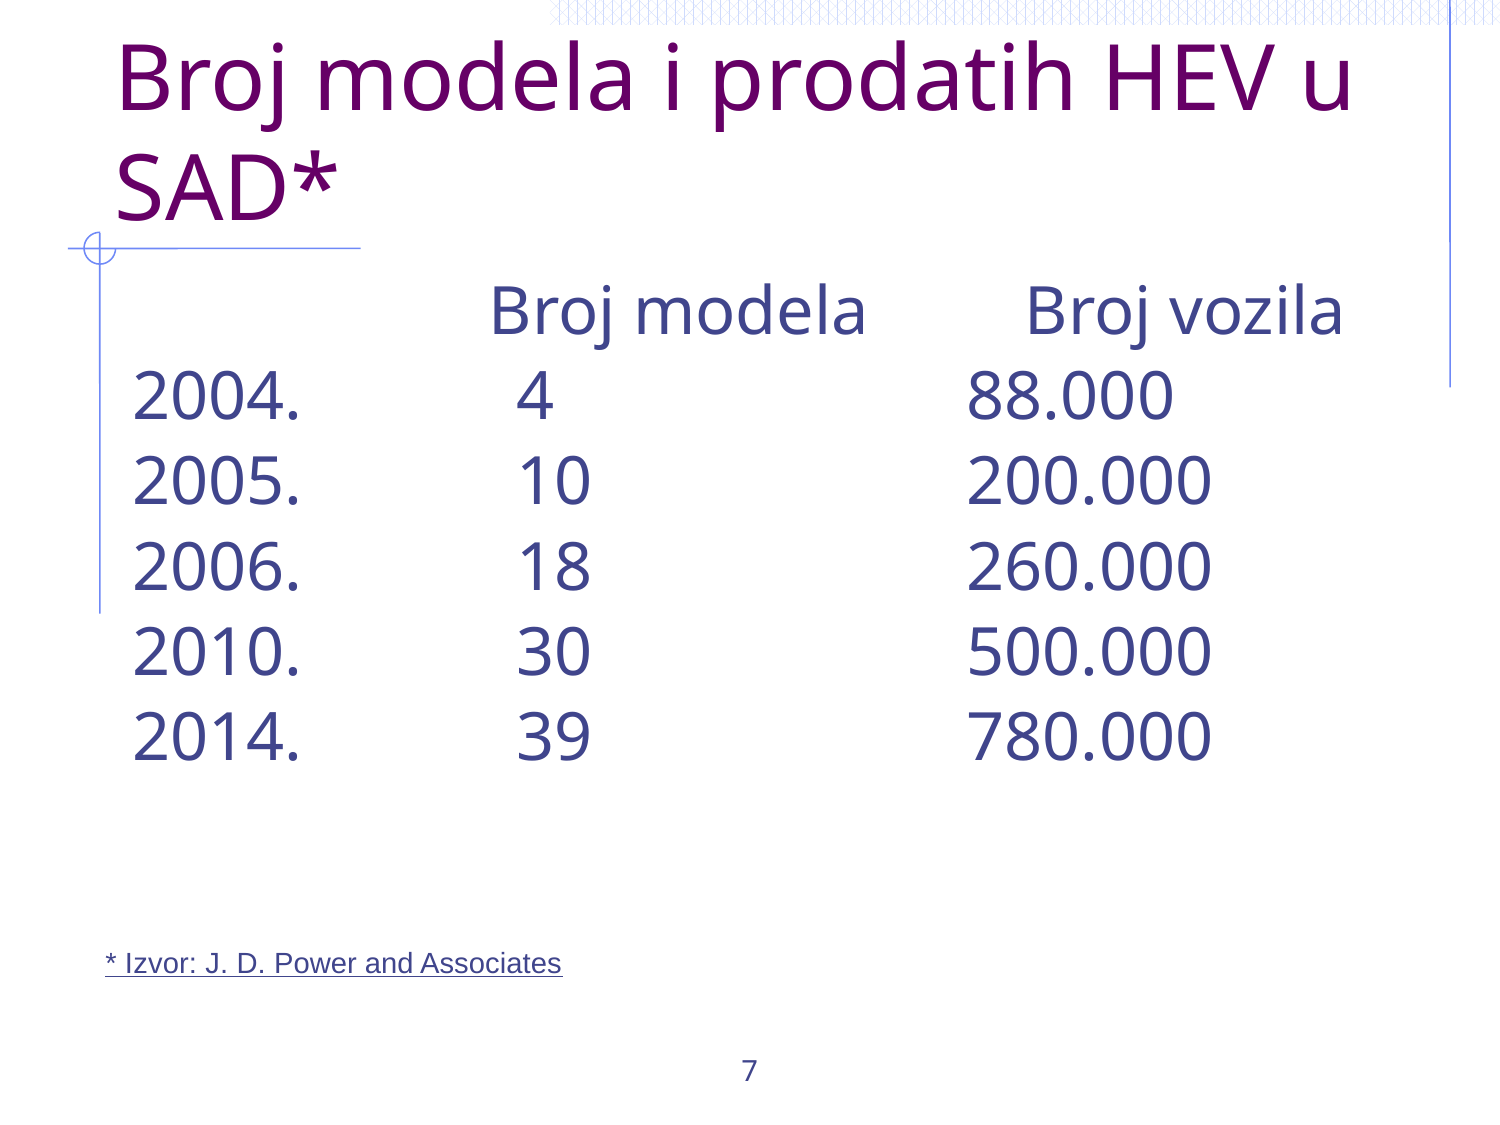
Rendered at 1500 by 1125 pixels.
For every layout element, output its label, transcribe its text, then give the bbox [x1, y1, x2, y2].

slide_number 7 [512, 1024, 988, 1101]
list Broj modela Broj vozila 2004. 4 88.000 2005. 10 200.000 2006. 18 260.000 2010. 30 500.000 2014. 39 780.000 [116, 269, 1443, 818]
text_box * Izvor: J. D. Power and Associates [82, 937, 586, 988]
text_box Broj modela i prodatih HEV u SAD* [100, 58, 1454, 247]
